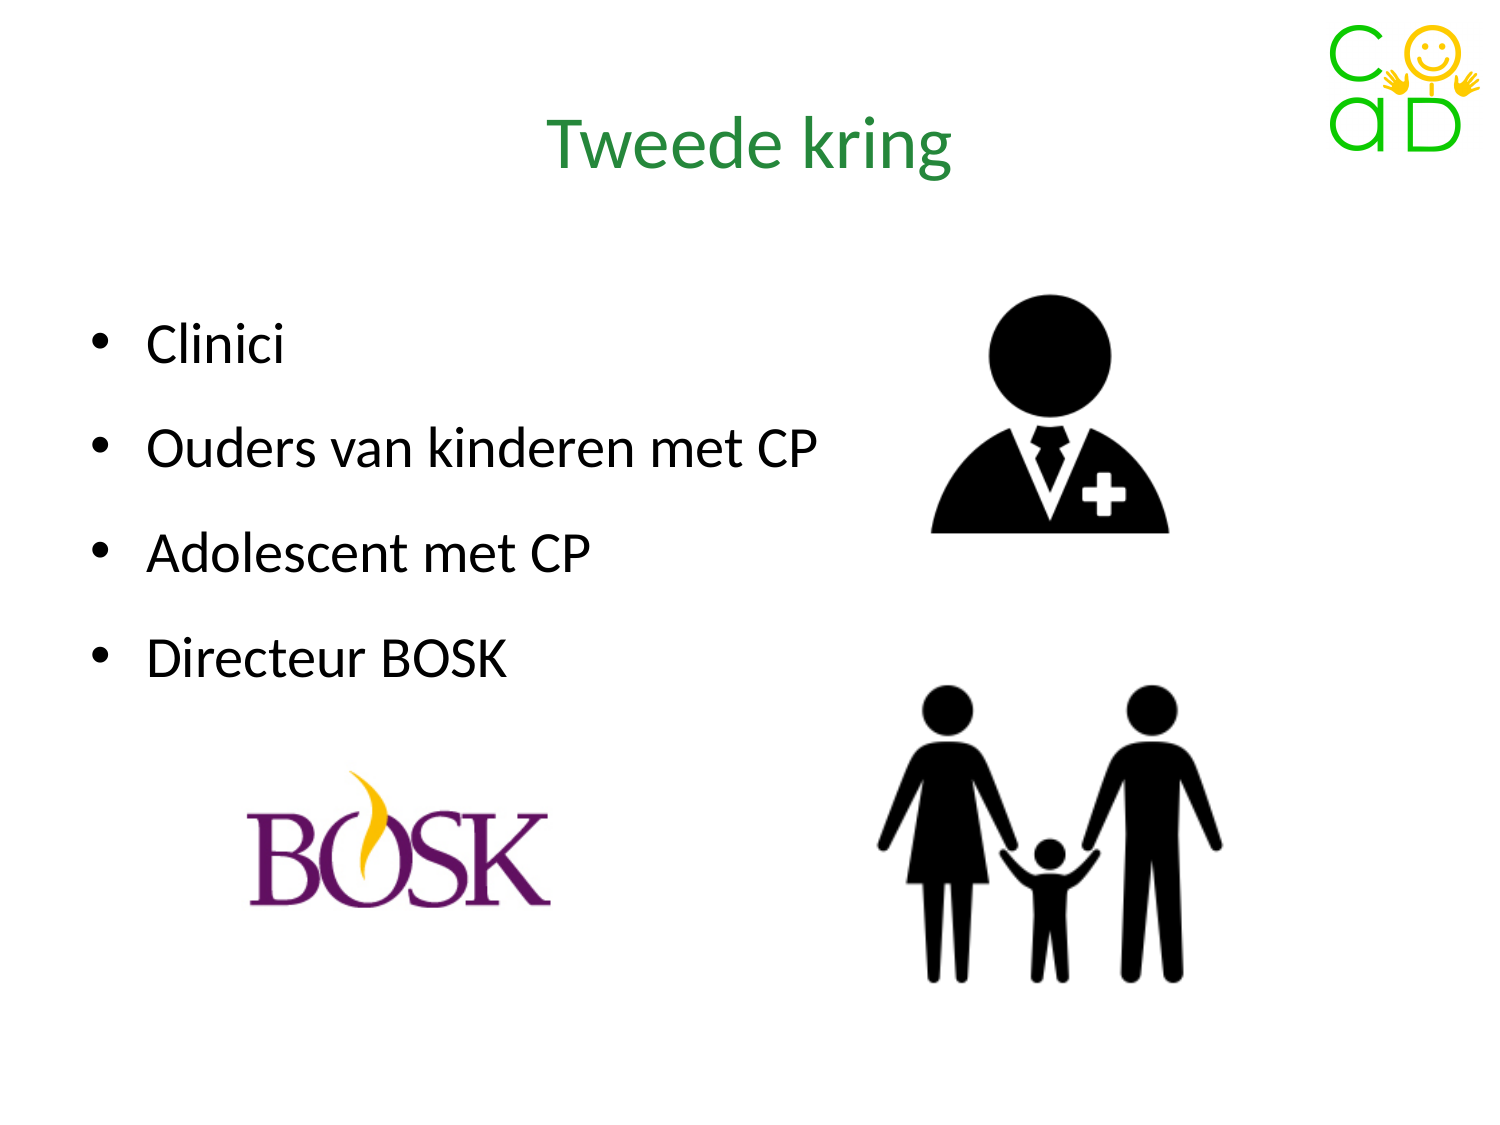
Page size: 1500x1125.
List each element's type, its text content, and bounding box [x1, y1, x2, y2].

title Tweede kring [75, 45, 1425, 233]
picture [229, 692, 569, 1004]
picture [867, 652, 1231, 1016]
picture [915, 278, 1184, 547]
picture [1326, 21, 1483, 153]
list Clinici Ouders van kinderen met CP Adolescent met CP Directeur BOSK [75, 262, 1425, 1005]
